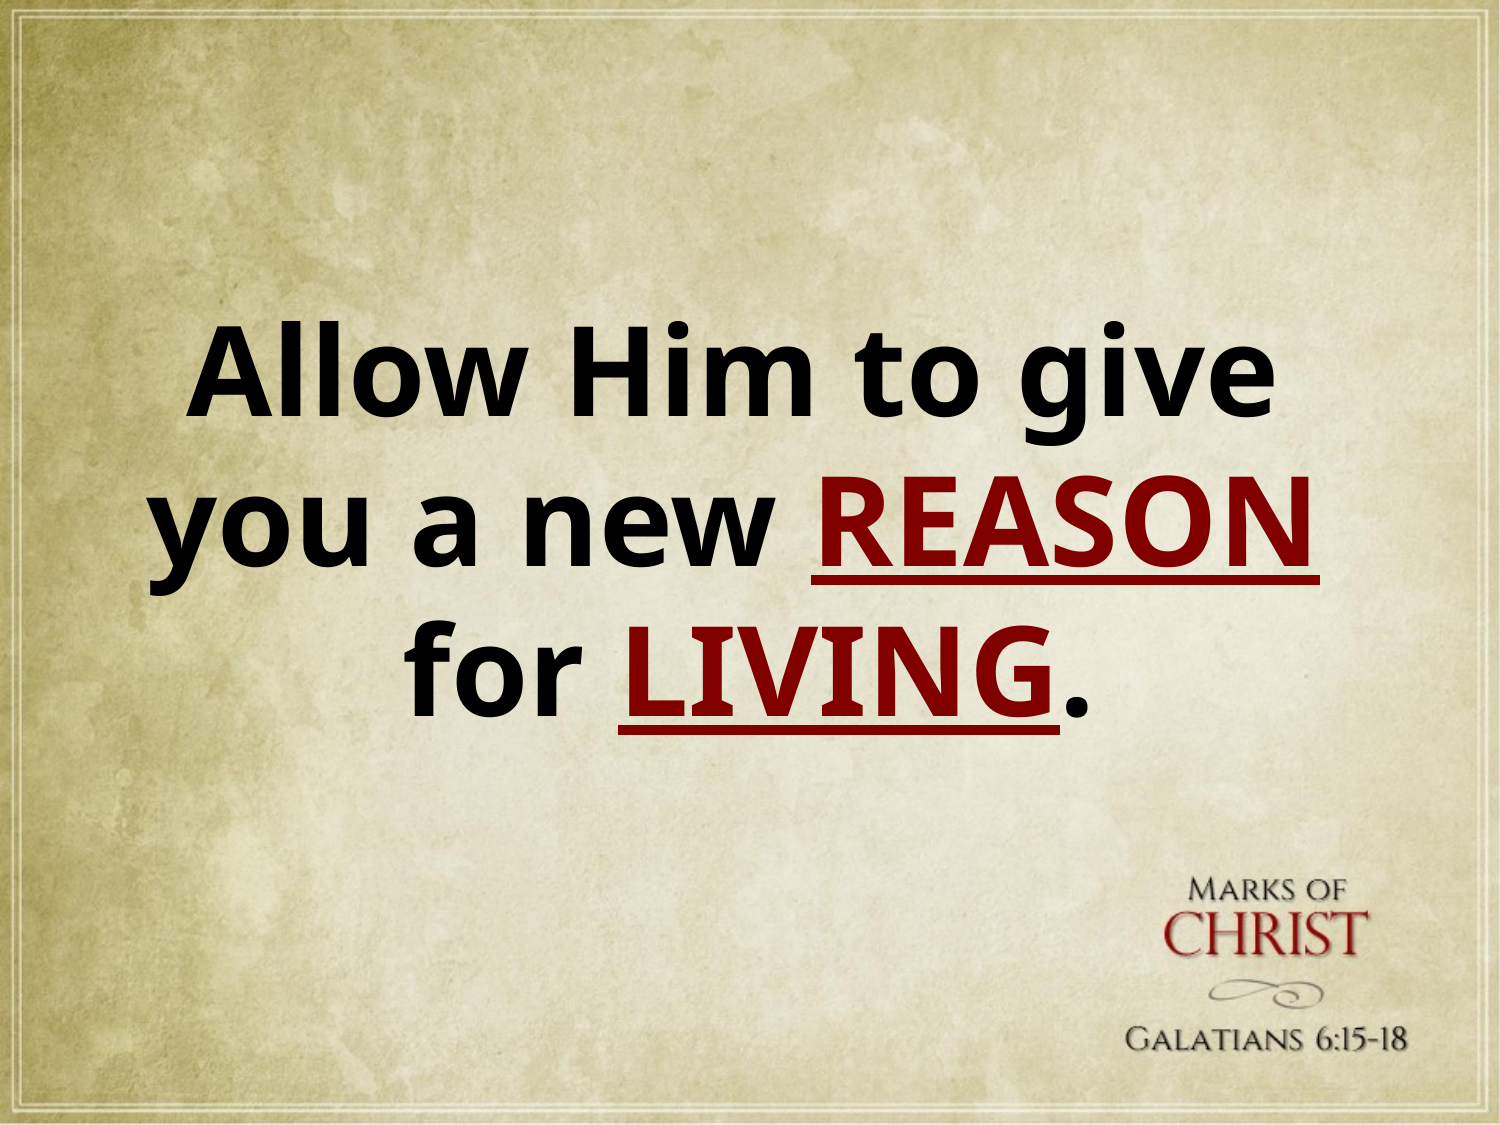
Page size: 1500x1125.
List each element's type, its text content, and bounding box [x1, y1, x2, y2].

text_box Allow Him to give you a new REASON for LIVING. [20, 283, 1479, 749]
picture [0, 0, 1500, 1125]
